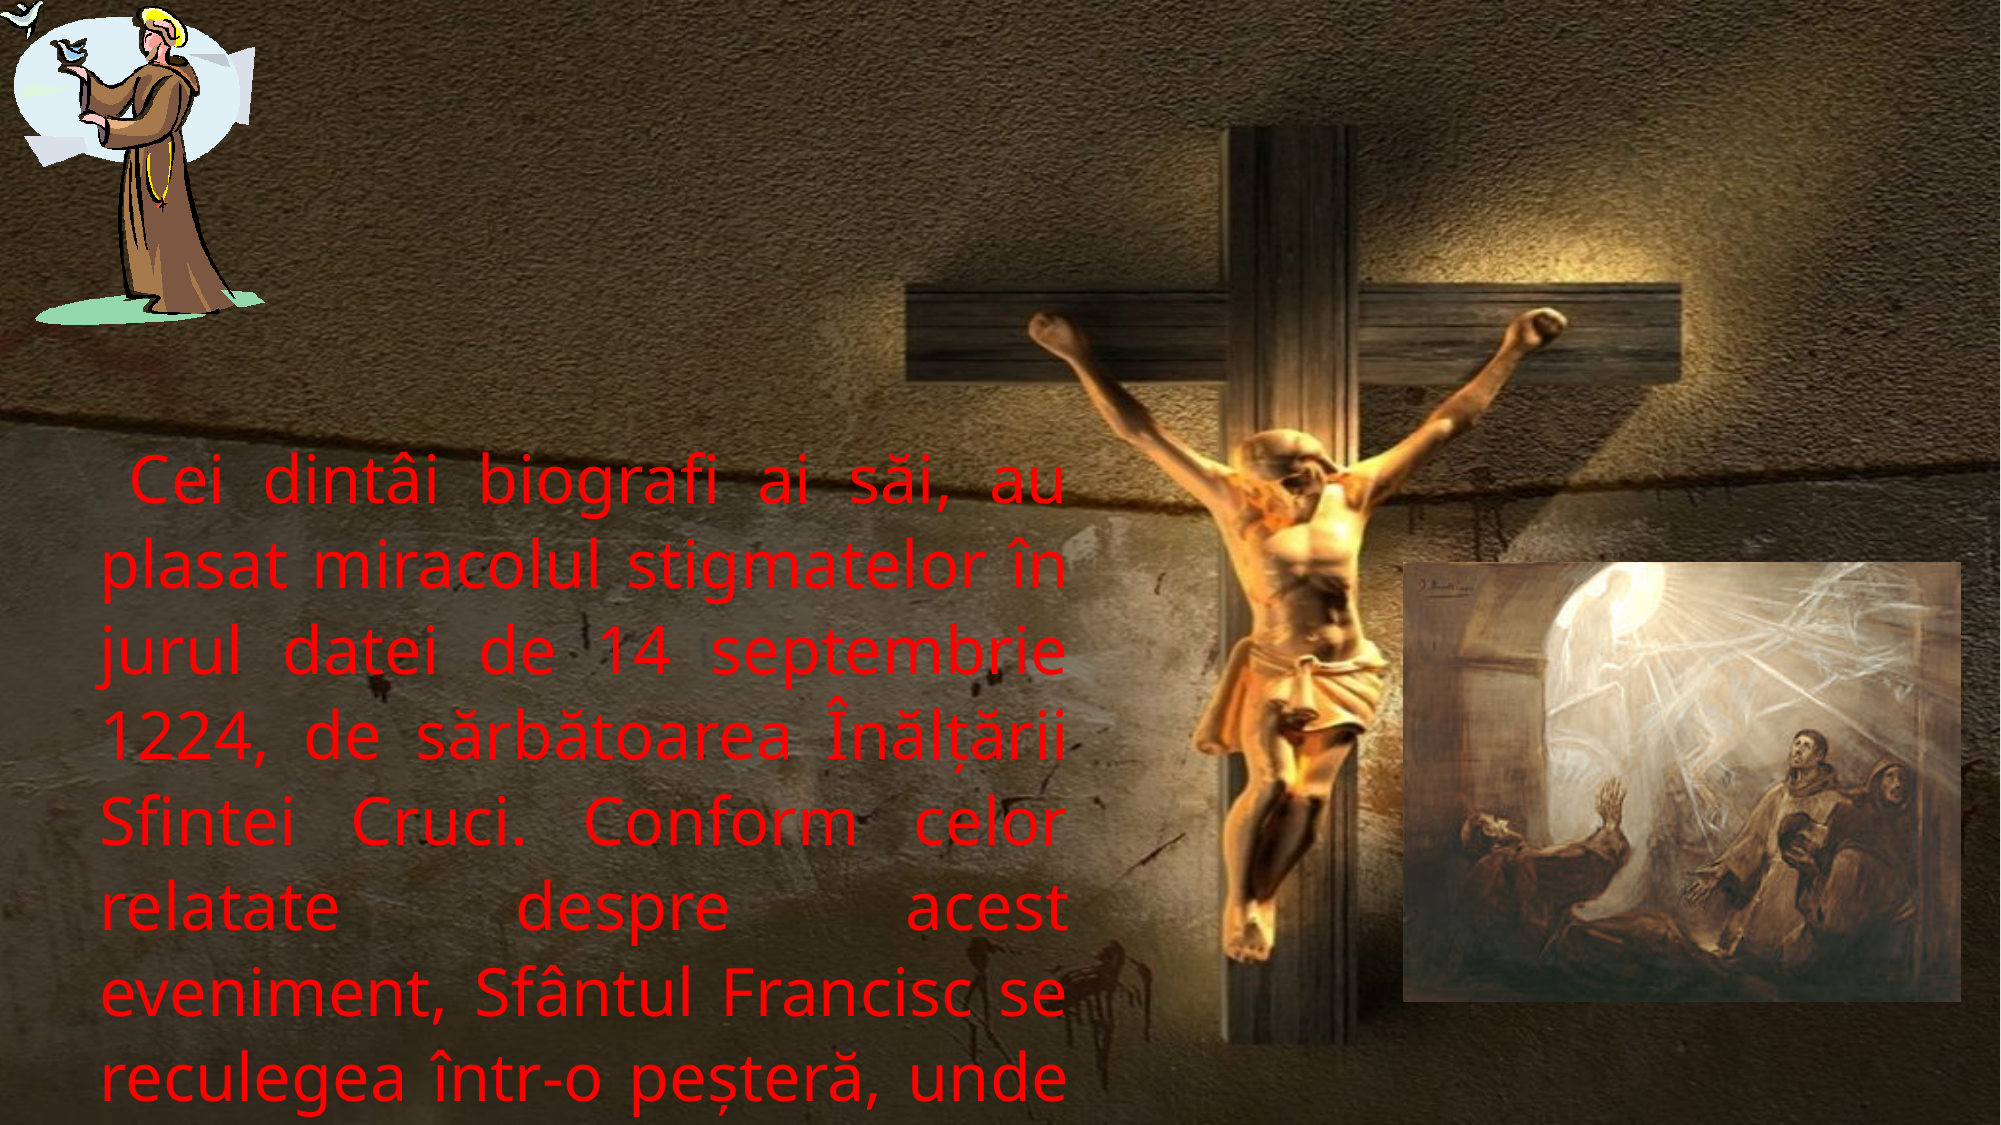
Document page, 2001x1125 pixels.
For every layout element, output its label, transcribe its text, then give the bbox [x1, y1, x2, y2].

picture [0, 0, 2001, 1125]
text_box Cei dintâi biografi ai săi, au plasat miracolul stigmatelor în jurul datei de 14 septembrie 1224, de sărbătoarea Înălțării Sfintei Cruci. Conform celor relatate despre acest eveniment, Sfântul Francisc se reculegea într-o peșteră, unde un frate îi aducea pâine și apa, și unde, Francisc nu înceta să se roage Domnului. [84, 423, 1085, 1125]
